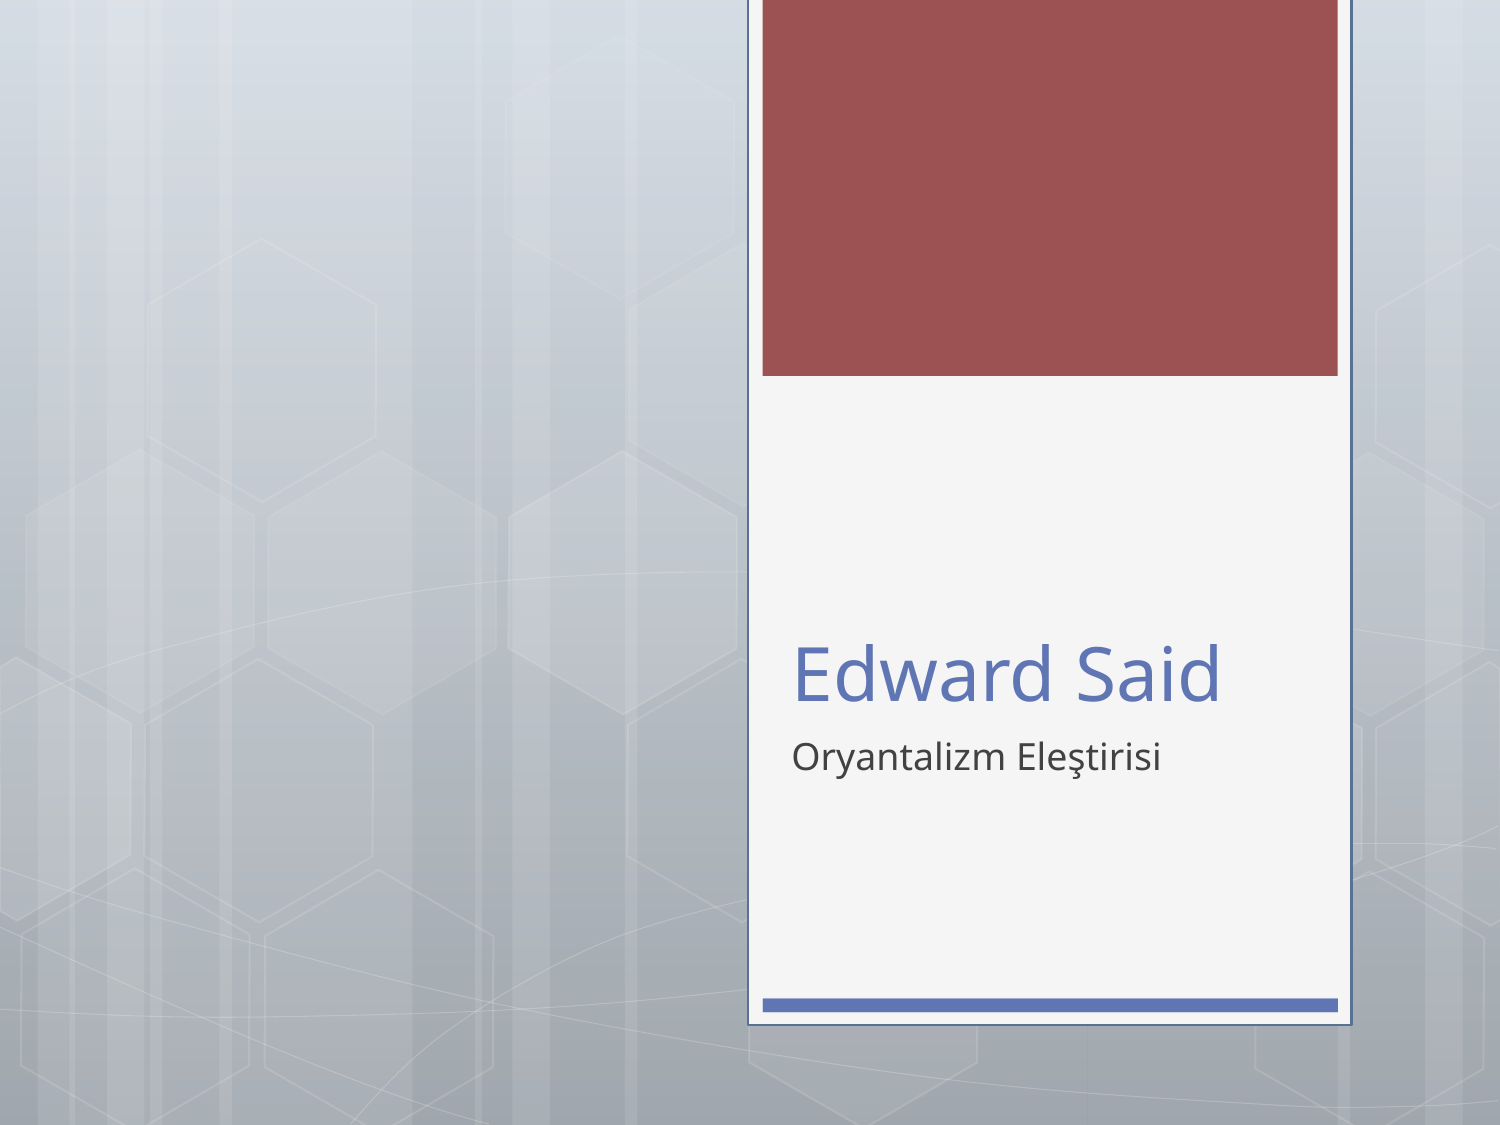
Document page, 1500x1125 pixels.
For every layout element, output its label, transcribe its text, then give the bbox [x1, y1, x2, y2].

subtitle Oryantalizm Eleştirisi [776, 725, 1320, 933]
title Edward Said [776, 444, 1320, 724]
